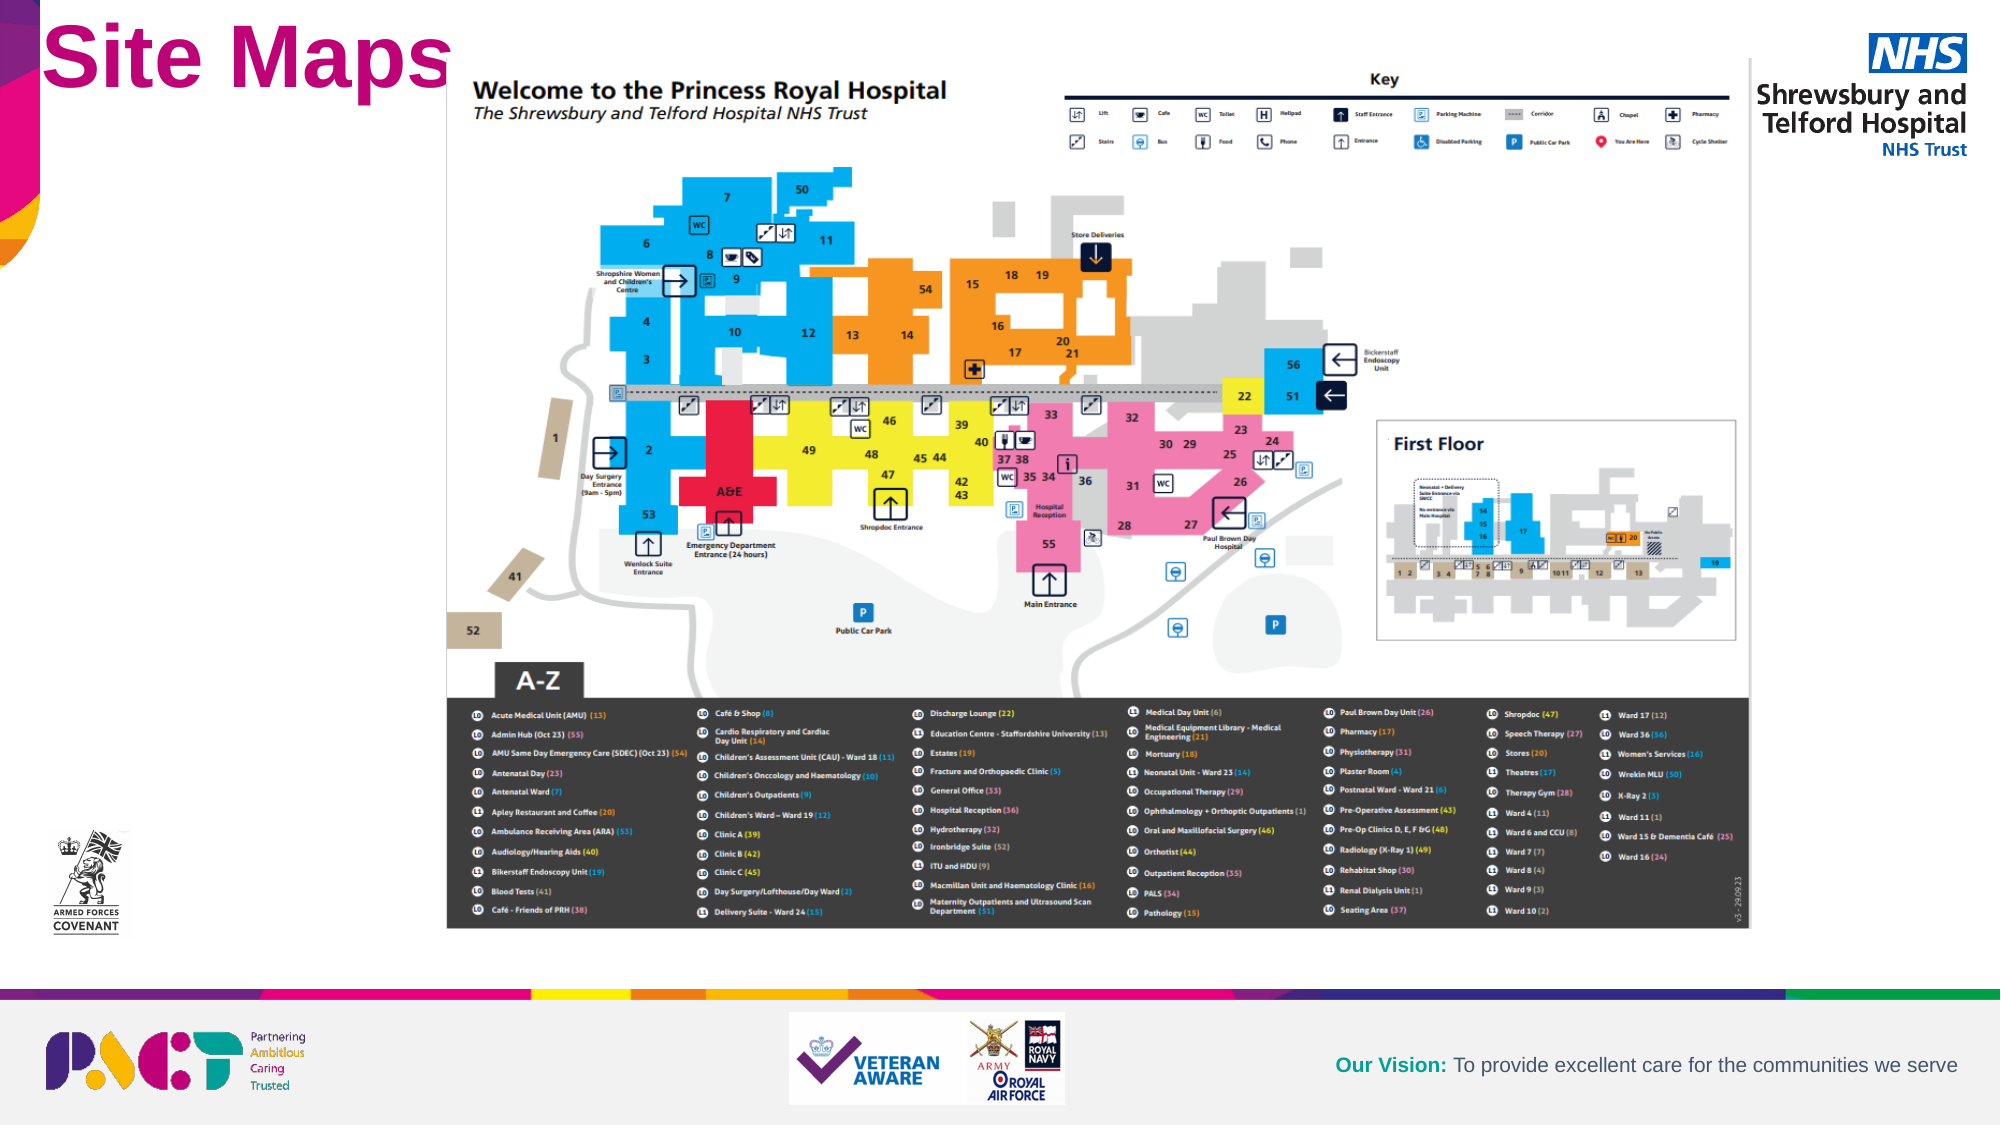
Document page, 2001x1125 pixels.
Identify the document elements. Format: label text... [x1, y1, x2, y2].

picture [0, 0, 2000, 999]
title Site Maps [26, 2, 1752, 115]
picture [789, 1012, 1065, 1105]
picture [27, 1022, 320, 1100]
